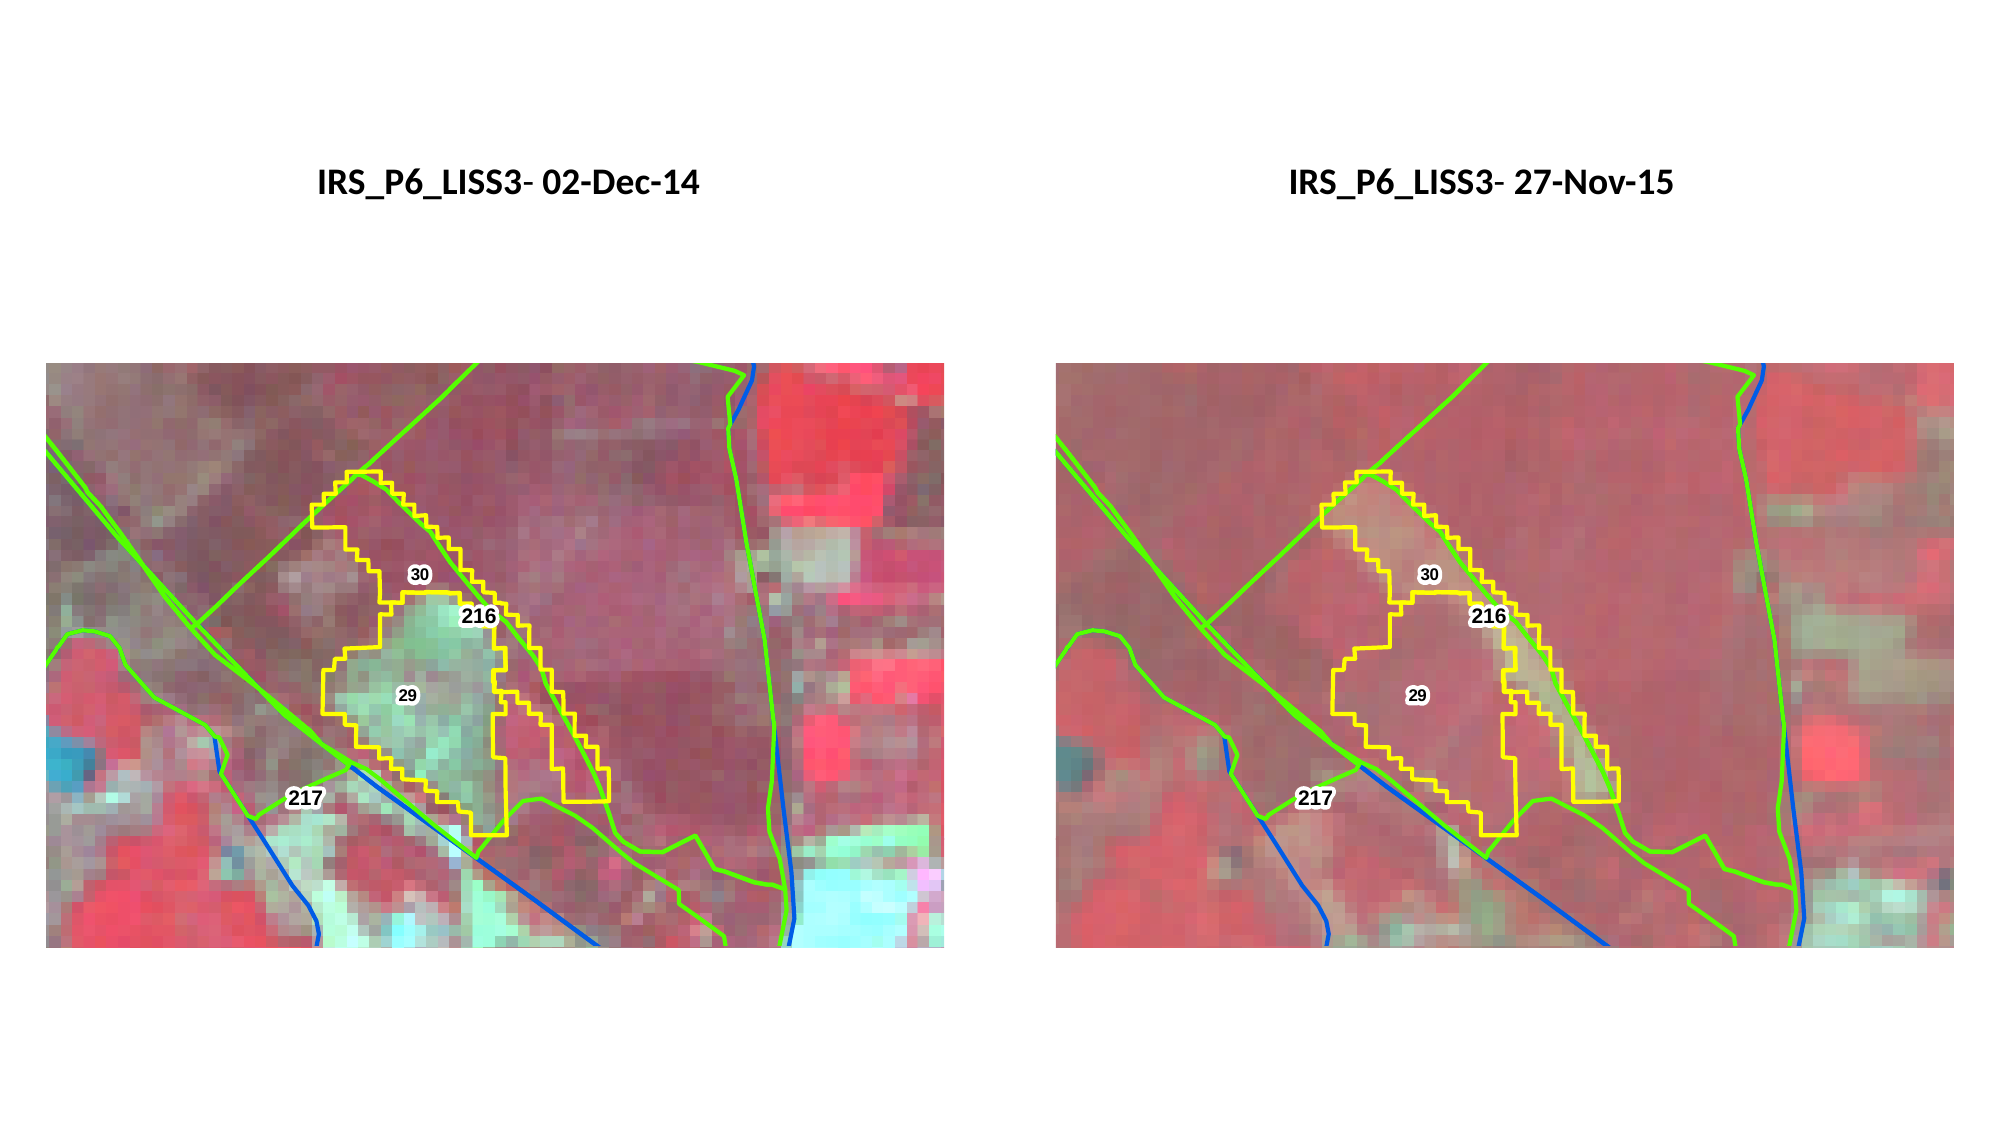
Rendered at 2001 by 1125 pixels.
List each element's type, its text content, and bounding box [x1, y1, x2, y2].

picture [1055, 363, 1954, 948]
text_box IRS_P6_LISS3- 27-Nov-15 [1273, 149, 1699, 210]
text_box IRS_P6_LISS3- 02-Dec-14 [302, 149, 715, 210]
picture [45, 363, 945, 948]
